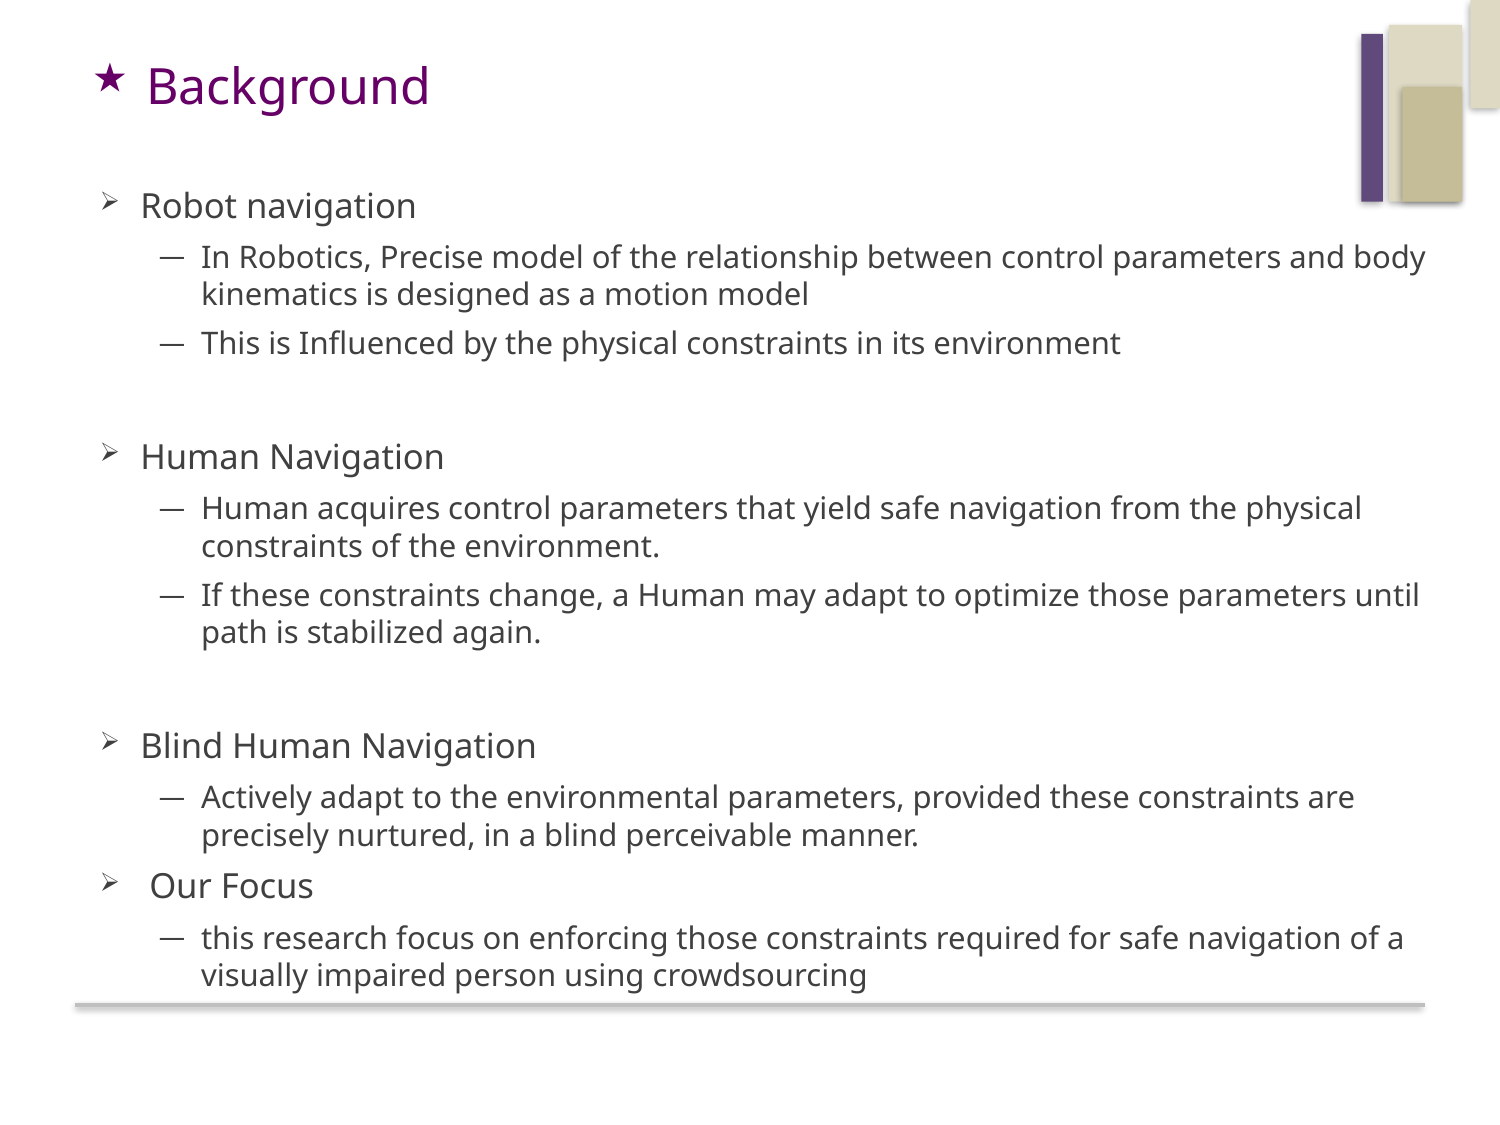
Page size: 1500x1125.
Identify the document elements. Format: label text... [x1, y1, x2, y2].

title Background [75, 45, 884, 125]
list Robot navigation In Robotics, Precise model of the relationship between control parameters and body kinematics is designed as a motion model This is Influenced by the physical constraints in its environment Human Navigation Human acquires control parameters that yield safe navigation from the physical constraints of the environment. If these constraints change, a Human may adapt to optimize those parameters until path is stabilized again. Blind Human Navigation Actively adapt to the environmental parameters, provided these constraints are precisely nurtured, in a blind perceivable manner. Our Focus this research focus on enforcing those constraints required for safe navigation of a visually impaired person using crowdsourcing [75, 175, 1463, 1005]
